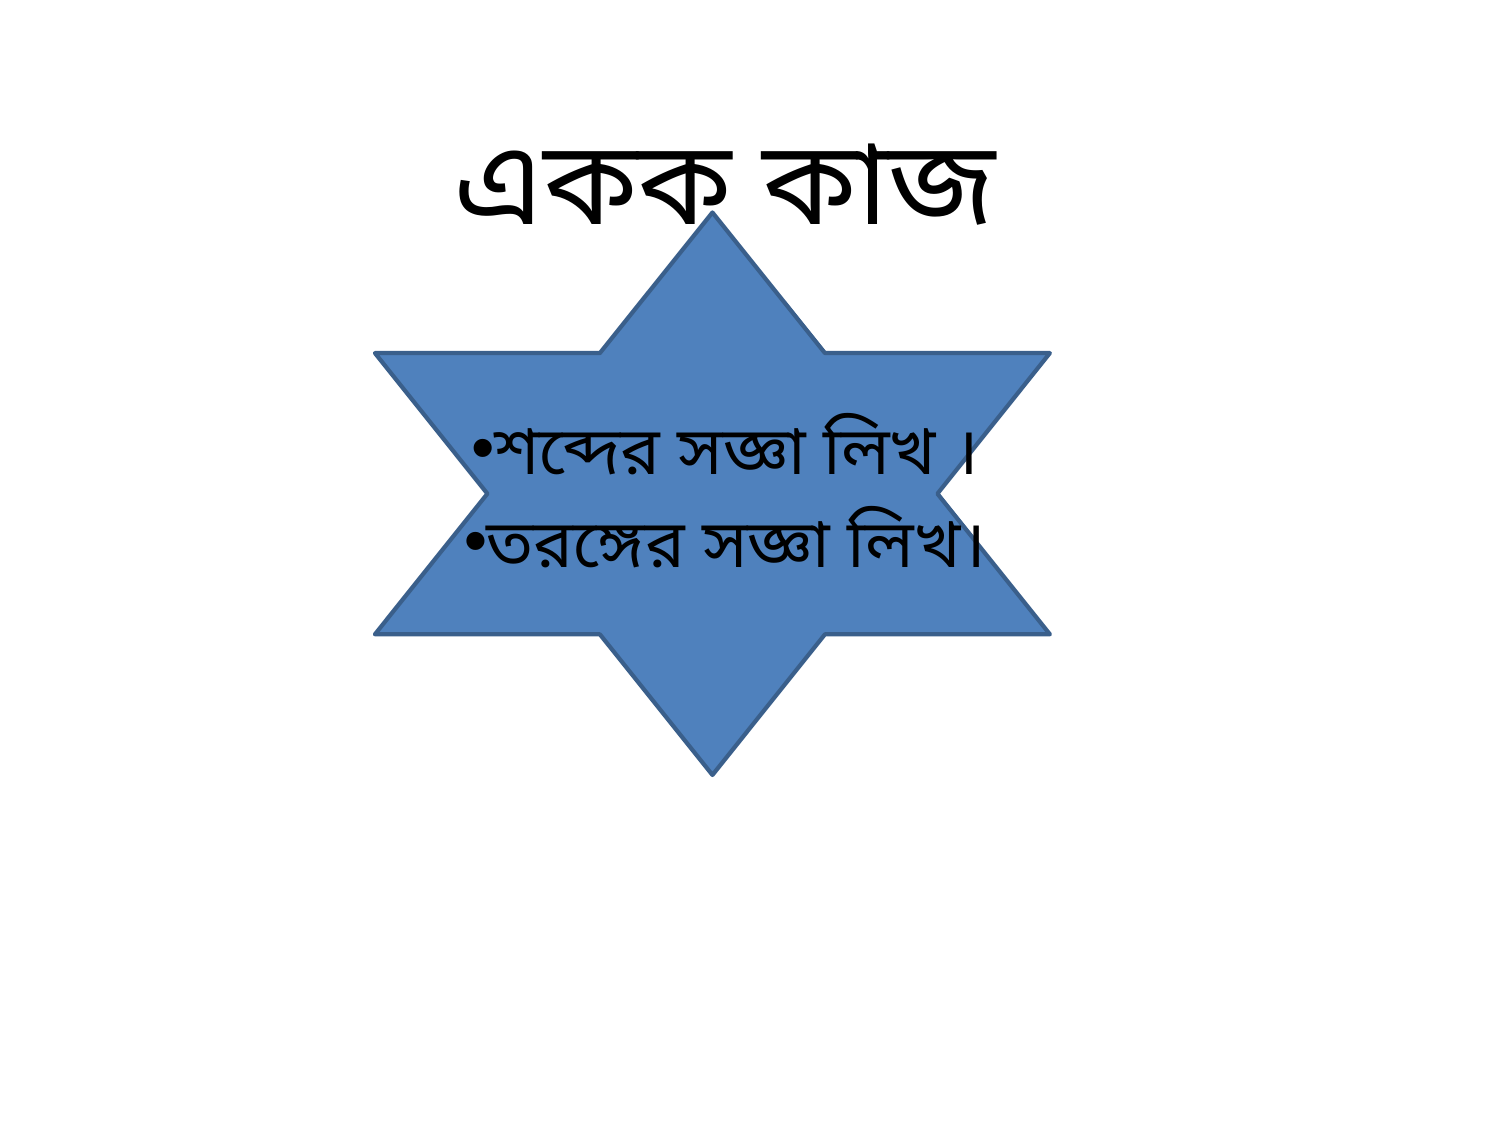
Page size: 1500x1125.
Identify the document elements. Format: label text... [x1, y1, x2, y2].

text_box [373, 342, 1052, 399]
title একক কাজ [87, 99, 1363, 342]
text_box [640, 688, 785, 778]
subtitle শব্দের সজ্ঞা লিখ । তরঙ্গের সজ্ঞা লিখ। [200, 399, 1250, 688]
